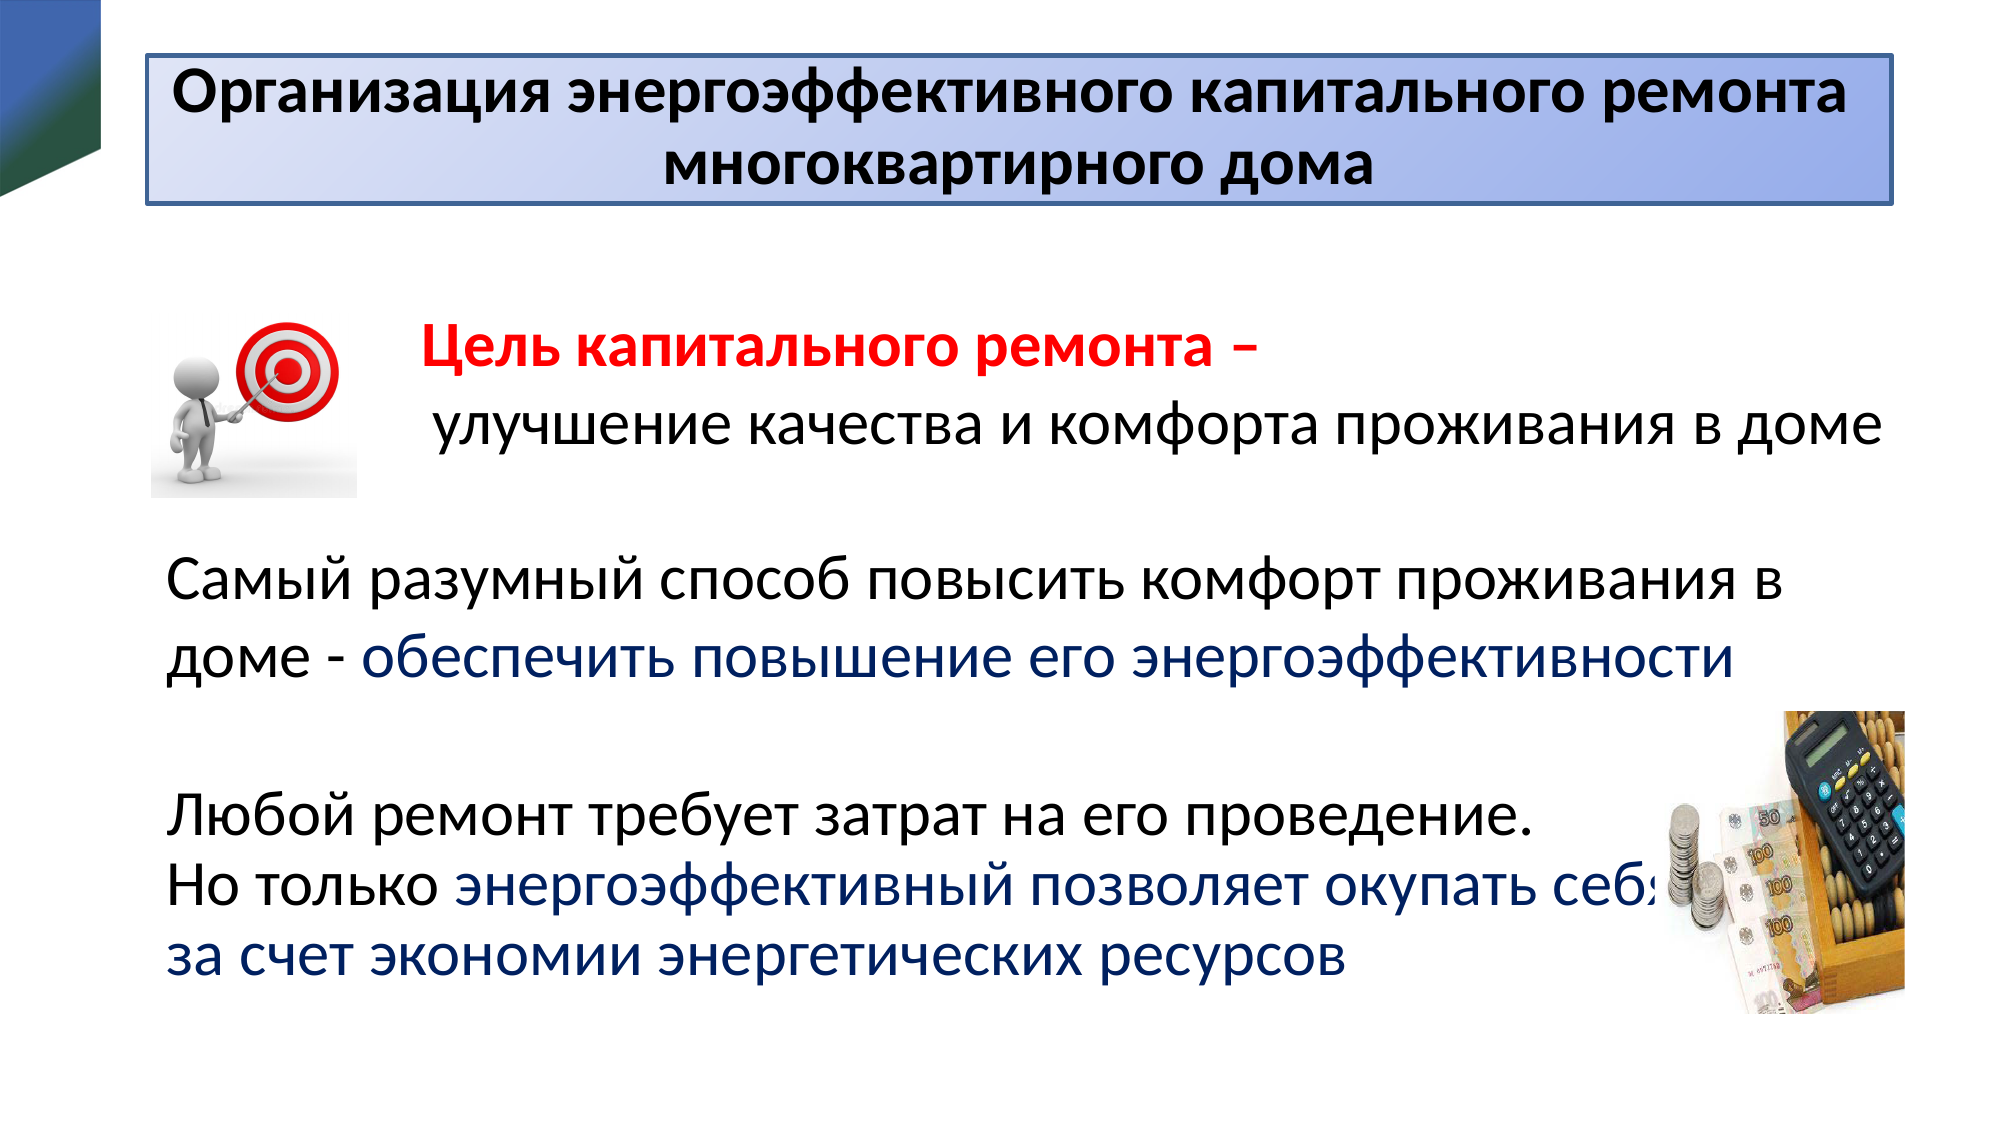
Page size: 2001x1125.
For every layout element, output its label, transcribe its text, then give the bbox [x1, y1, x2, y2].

list Цель капитального ремонта – улучшение качества и комфорта проживания в доме Самый разумный способ повысить комфорт проживания в доме - обеспечить повышение его энергоэффективности Любой ремонт требует затрат на его проведение. Но только энергоэффективный позволяет окупать себя за счет экономии энергетических ресурсов [151, 226, 1905, 1014]
picture [0, 0, 101, 197]
picture [151, 313, 357, 498]
title Организация энергоэффективного капитального ремонта многоквартирного дома [146, 55, 1892, 204]
picture [1654, 710, 1905, 1014]
